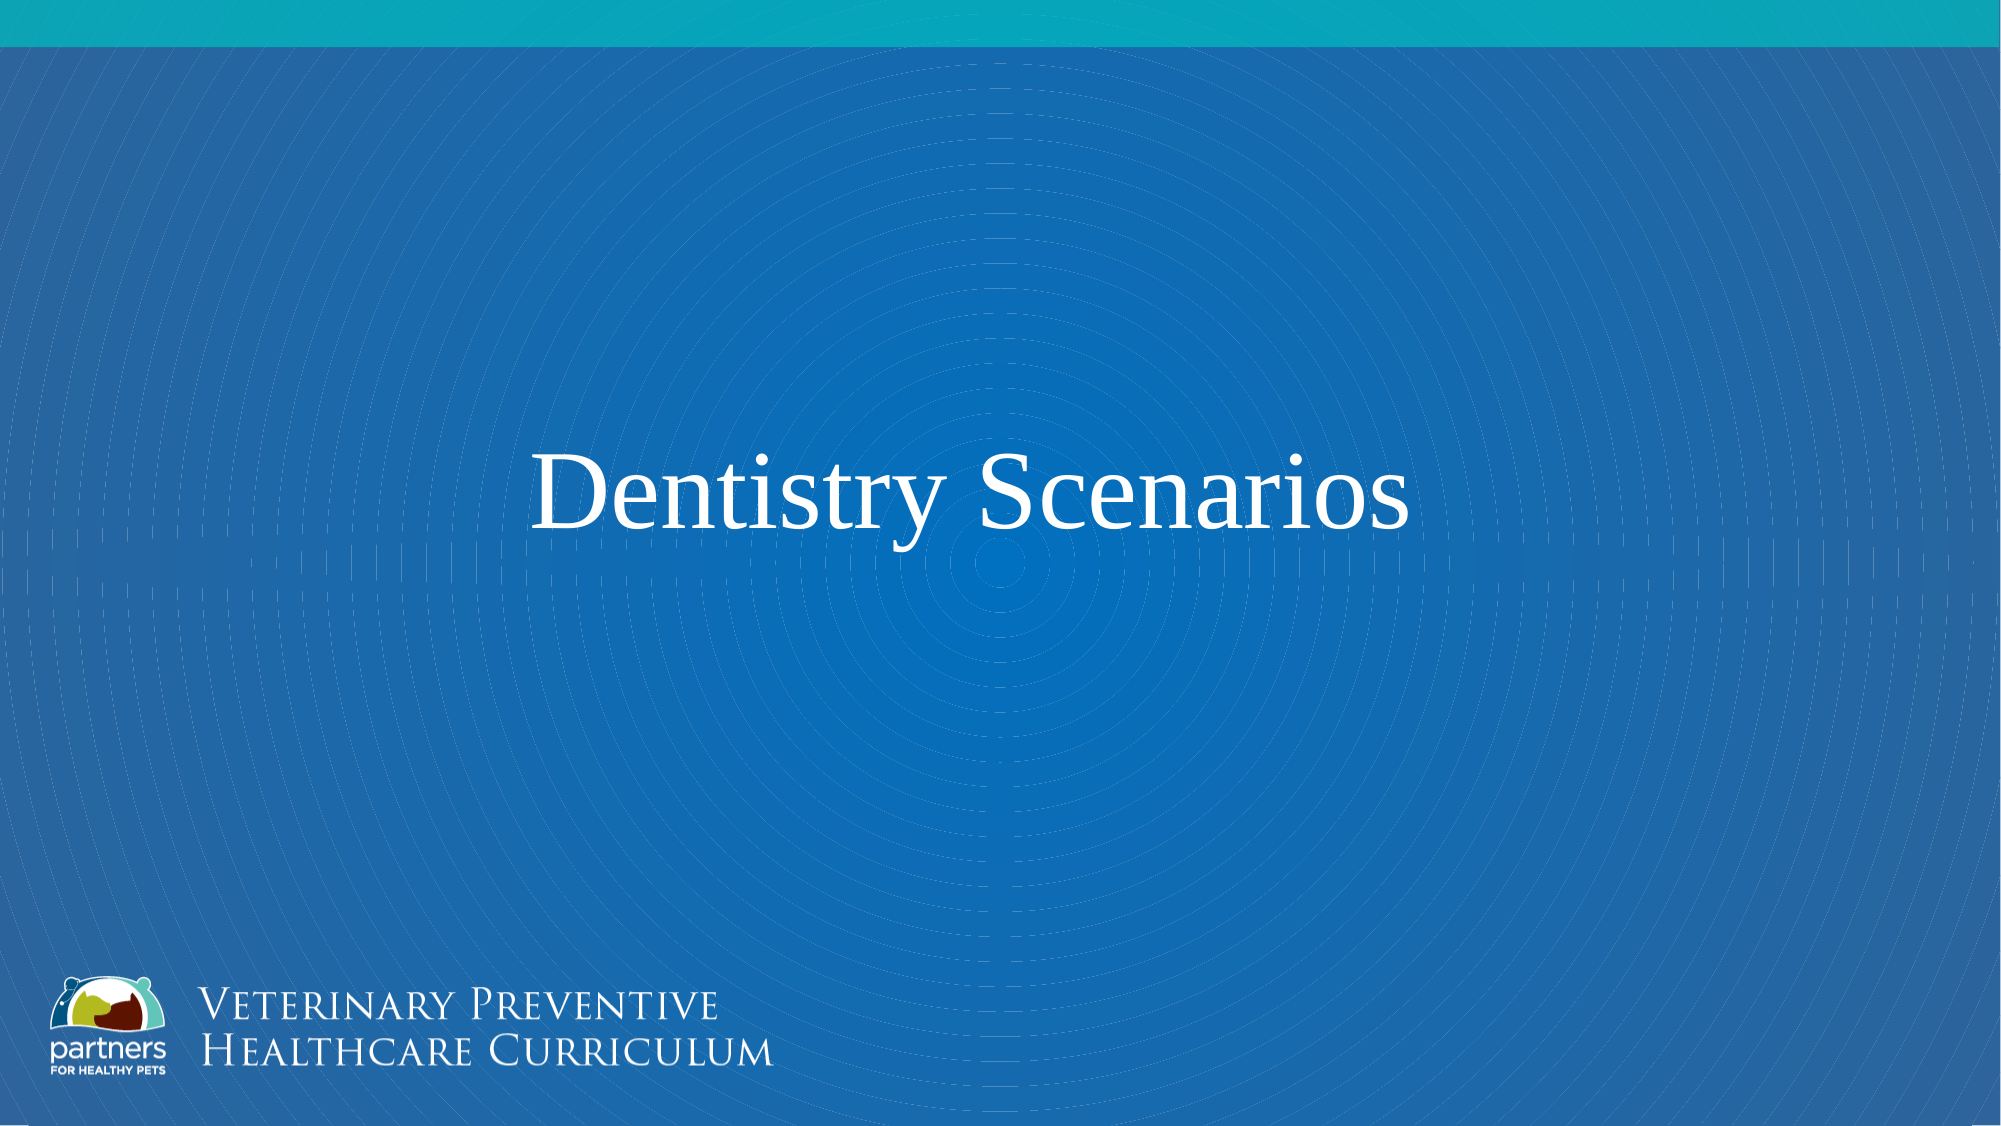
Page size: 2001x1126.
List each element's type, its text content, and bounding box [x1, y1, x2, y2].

picture [0, 928, 792, 1115]
text_box Dentistry Scenarios [398, 420, 1545, 559]
text_box [0, 0, 2001, 49]
